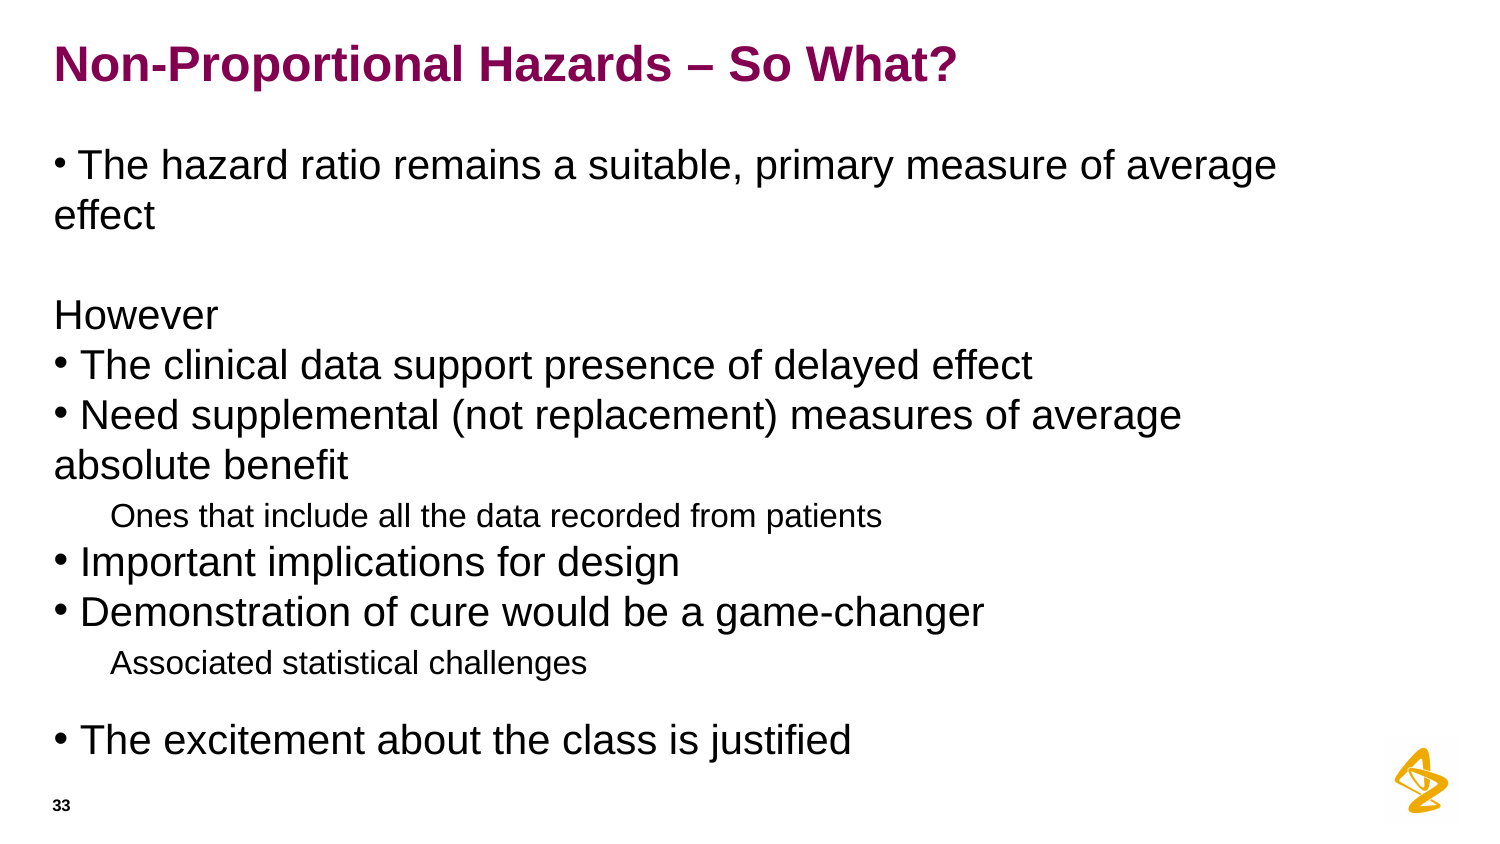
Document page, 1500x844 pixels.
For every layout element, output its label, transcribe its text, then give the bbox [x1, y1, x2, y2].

title Non-Proportional Hazards – So What? [38, 23, 1477, 107]
list The hazard ratio remains a suitable, primary measure of average effect However The clinical data support presence of delayed effect Need supplemental (not replacement) measures of average absolute benefit Ones that include all the data recorded from patients Important implications for design Demonstration of cure would be a game-changer Associated statistical challenges The excitement about the class is justified [38, 130, 1325, 396]
slide_number 33 [52, 795, 118, 822]
picture [1384, 737, 1459, 824]
